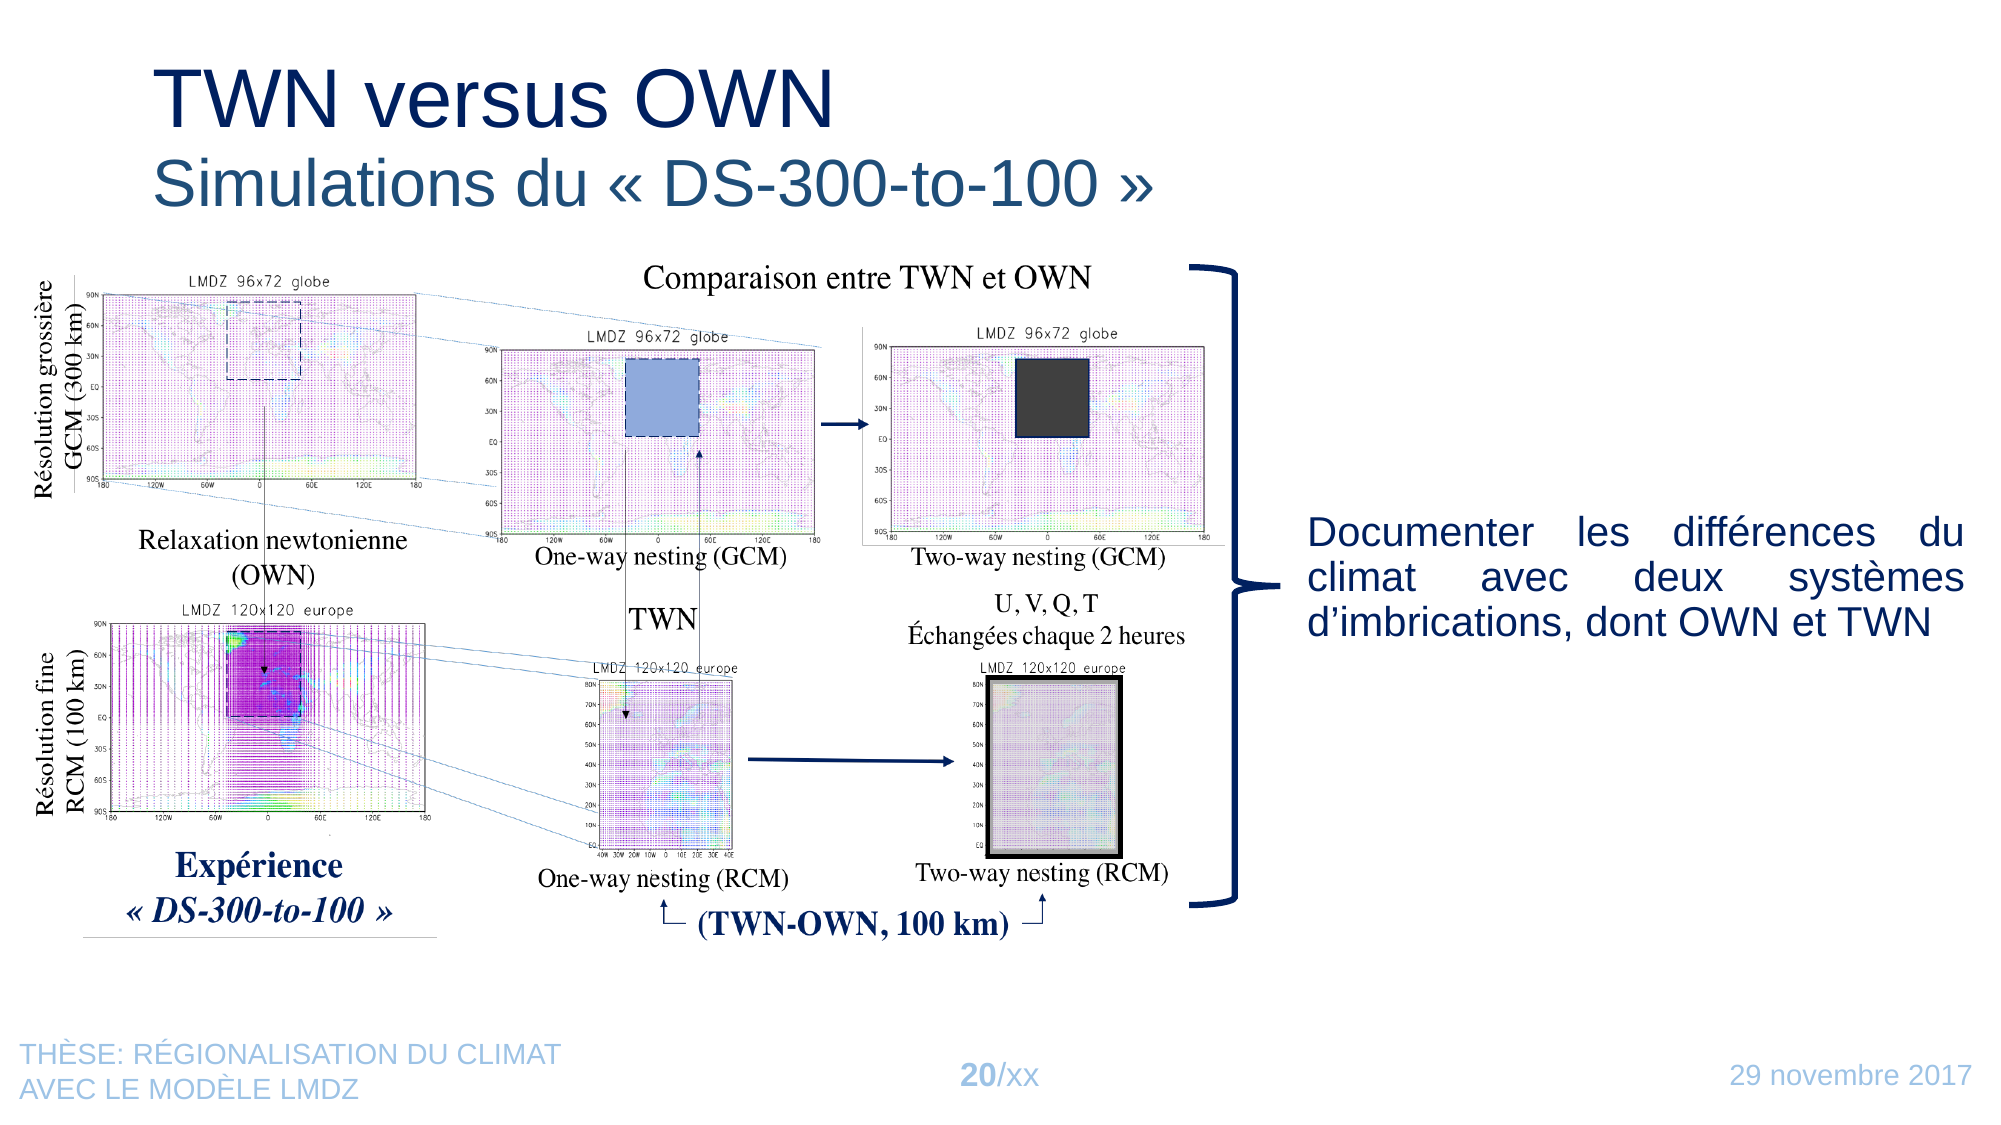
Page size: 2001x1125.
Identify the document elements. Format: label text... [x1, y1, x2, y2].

text_box Documenter les différences du climat avec deux systèmes d’imbrications, dont OWN et TWN [1292, 503, 1981, 657]
text_box Thèse: Régionalisation du climat avec le modèle LMDz [4, 1030, 587, 1112]
text_box [1225, 269, 1281, 903]
slide_number 20/xx [774, 1043, 1225, 1104]
text_box 29 novembre 2017 [1546, 1043, 1997, 1104]
title TWN versus OWN [137, 42, 1863, 137]
picture [19, 237, 1225, 964]
text_box Simulations du « DS-300-to-100 » [137, 137, 1863, 232]
